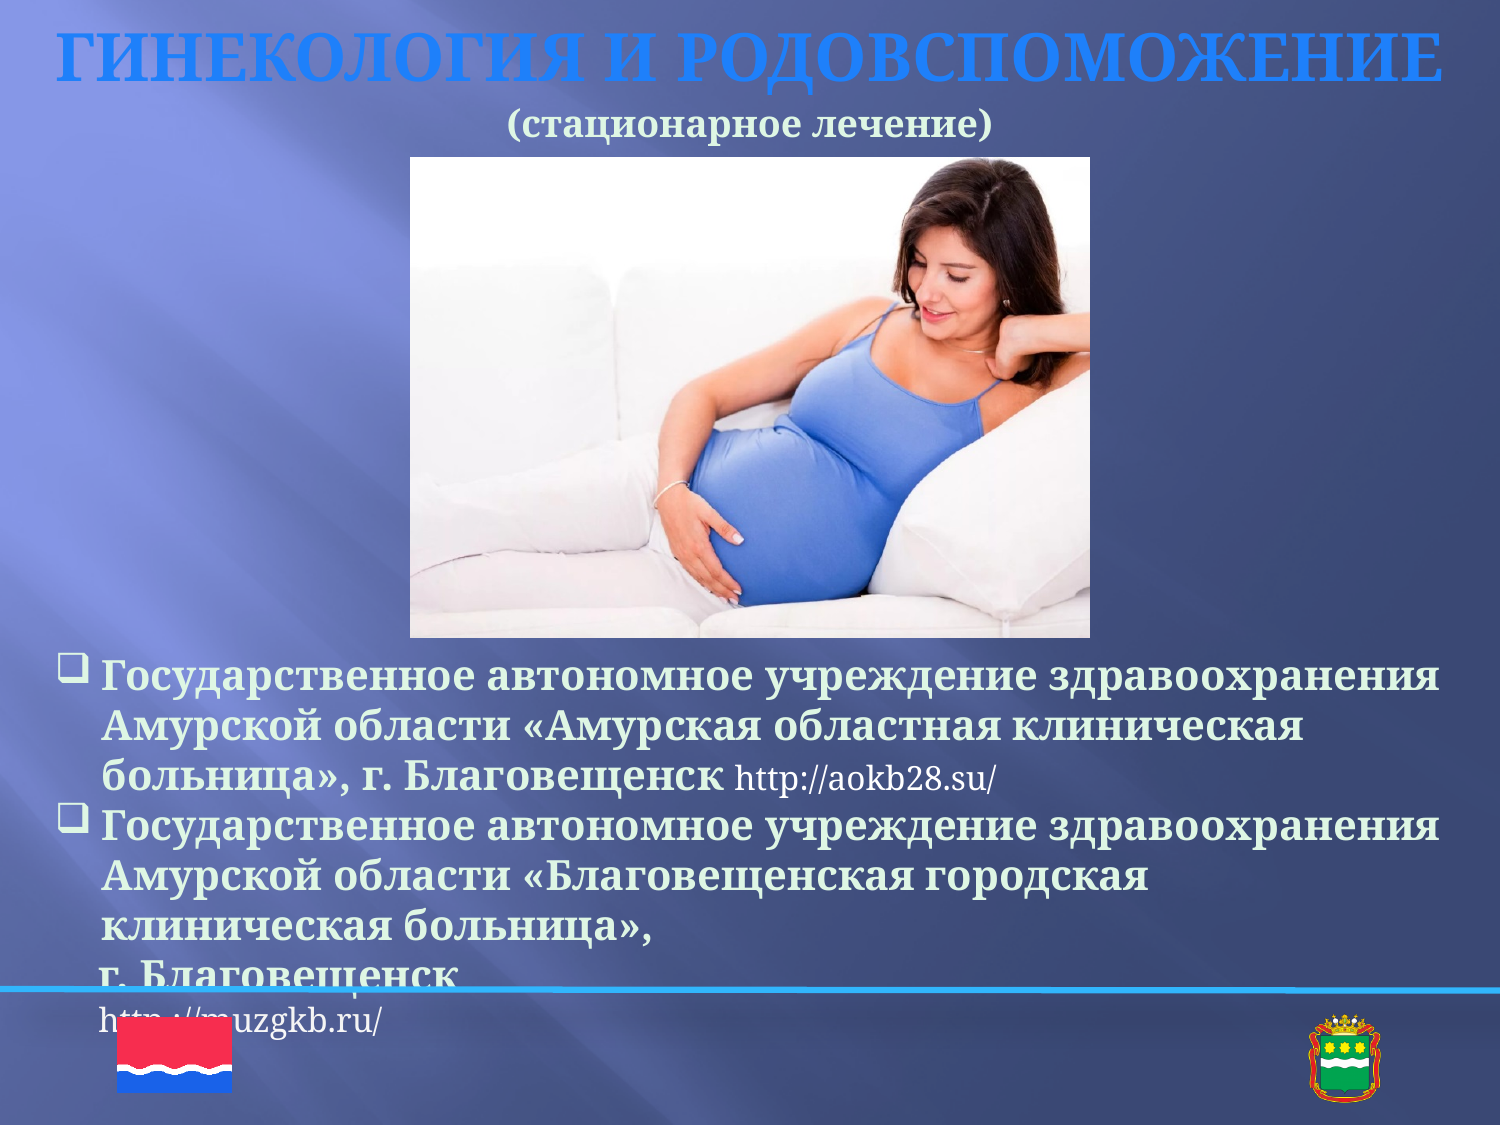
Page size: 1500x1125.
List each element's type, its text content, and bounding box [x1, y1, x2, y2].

picture [410, 157, 1090, 638]
text_box ГИНЕКОЛОГИЯ И РОДОВСПОМОЖЕНИЕ [0, 29, 1500, 95]
text_box (стационарное лечение) [0, 100, 1500, 146]
picture [1307, 1013, 1381, 1103]
text_box Государственное автономное учреждение здравоохранения Амурской области «Амурская областная клиническая больница», г. Благовещенск http://aokb28.su/ Государственное автономное учреждение здравоохранения Амурской области «Благовещенская городская клиническая больница», г. Благовещенск http ://muzgkb.ru/ [54, 648, 1446, 987]
picture [117, 1016, 232, 1093]
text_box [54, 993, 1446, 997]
